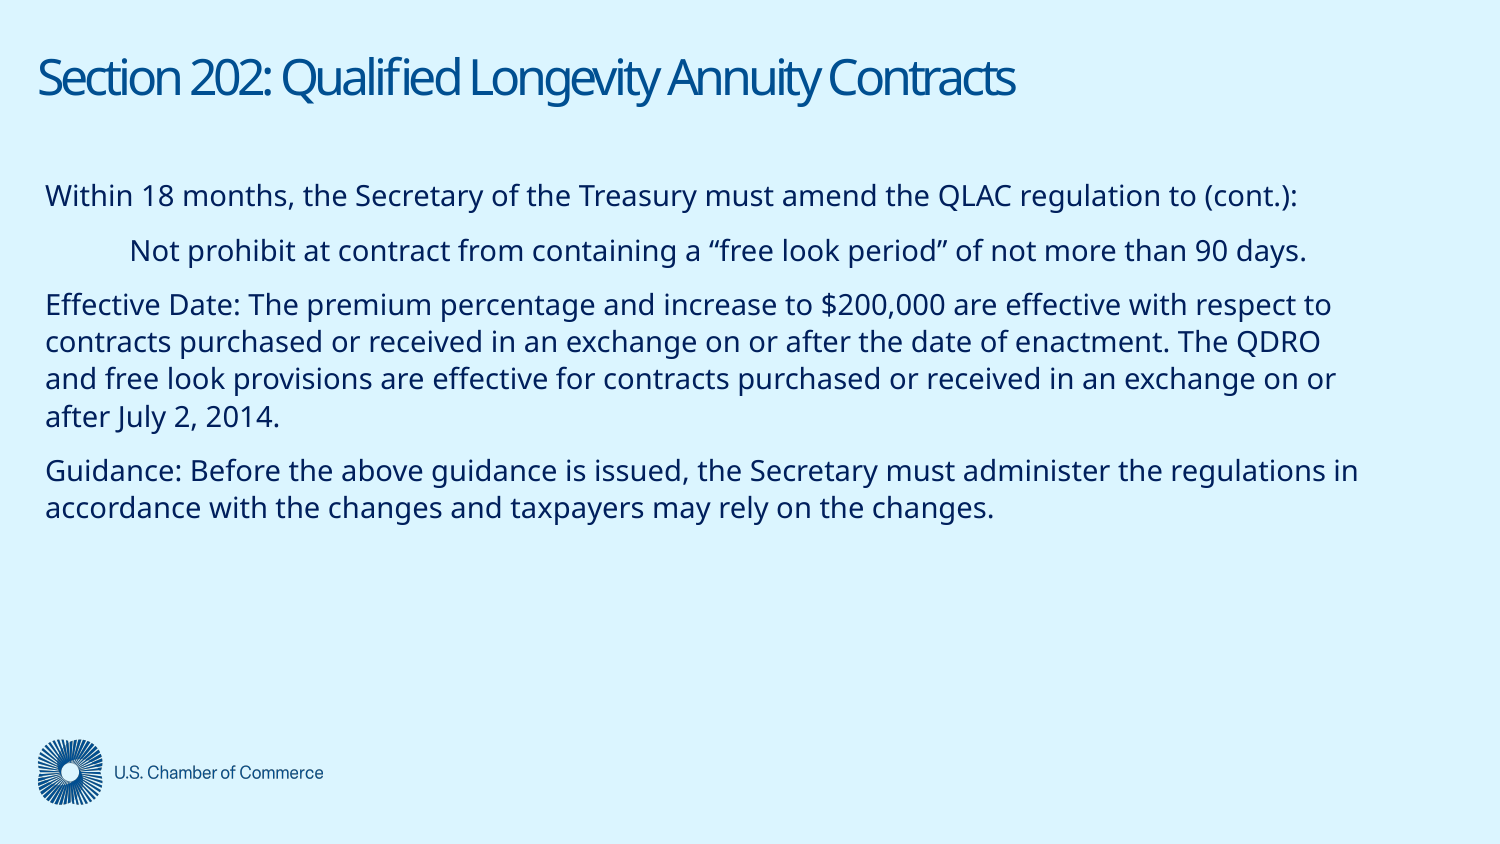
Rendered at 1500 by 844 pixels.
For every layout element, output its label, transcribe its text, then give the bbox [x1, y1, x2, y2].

list Within 18 months, the Secretary of the Treasury must amend the QLAC regulation to (cont.): Not prohibit at contract from containing a “free look period” of not more than 90 days. Effective Date: The premium percentage and increase to $200,000 are effective with respect to contracts purchased or received in an exchange on or after the date of enactment. The QDRO and free look provisions are effective for contracts purchased or received in an exchange on or after July 2, 2014. Guidance: Before the above guidance is issued, the Secretary must administer the regulations in accordance with the changes and taxpayers may rely on the changes. [0, 100, 1366, 587]
picture [37, 739, 323, 805]
title Section 202: Qualified Longevity Annuity Contracts [0, 0, 1450, 164]
